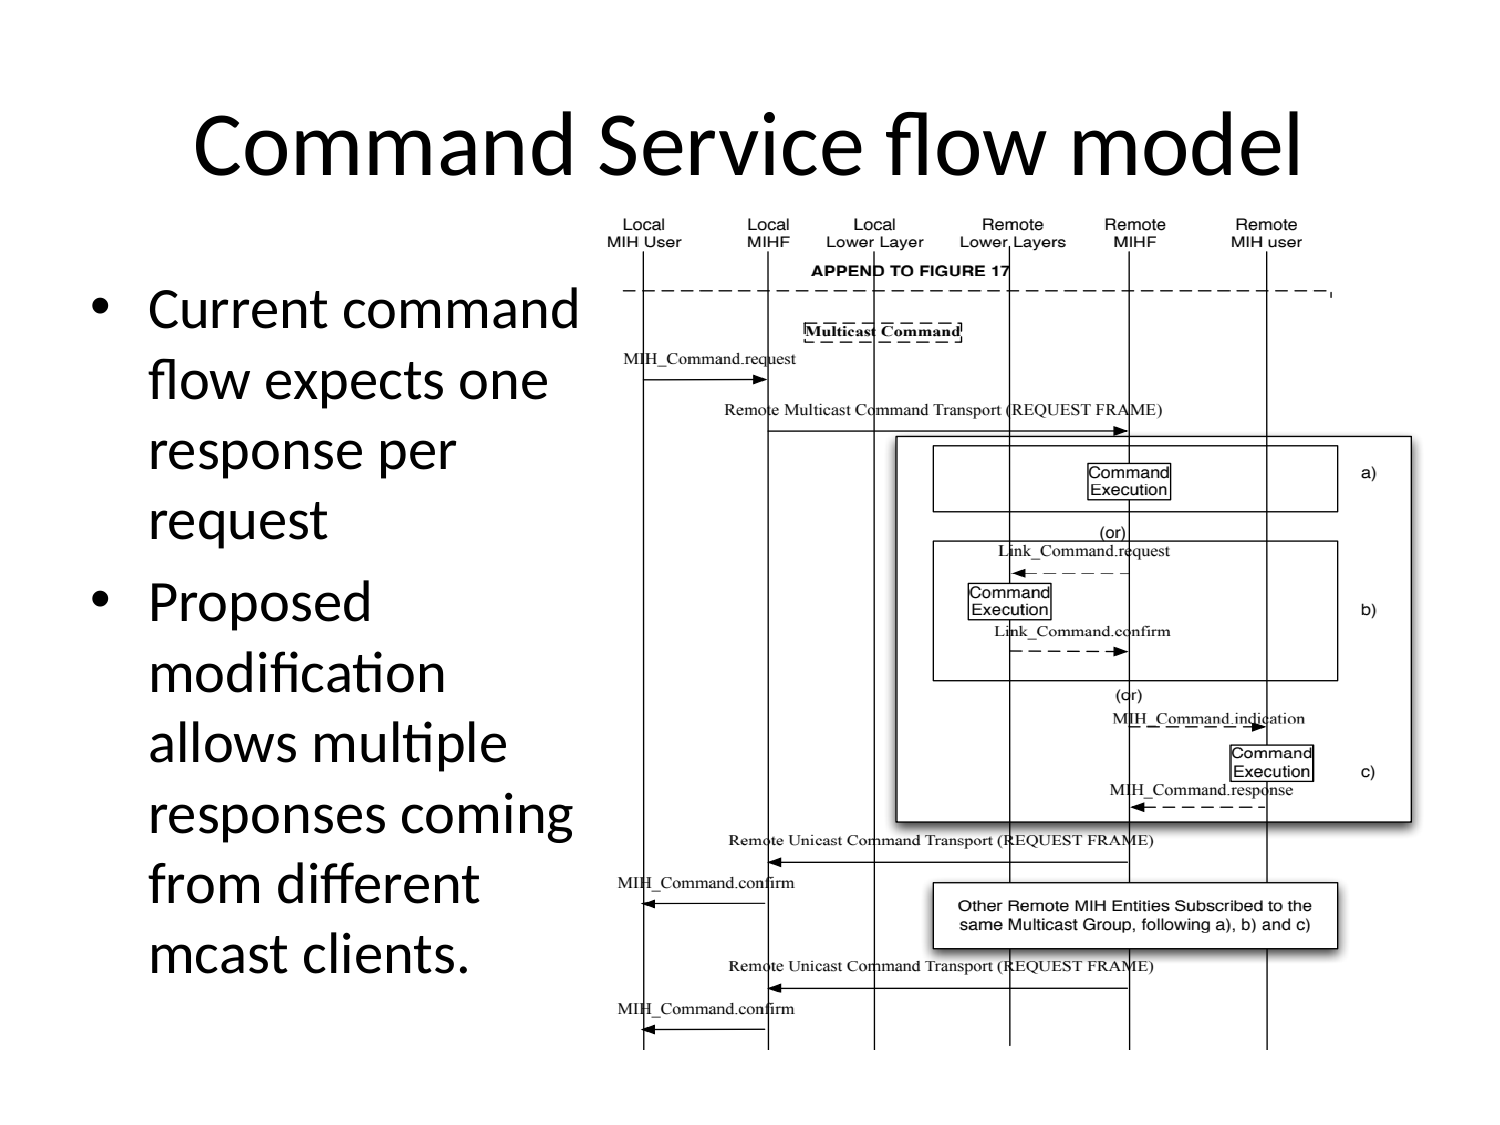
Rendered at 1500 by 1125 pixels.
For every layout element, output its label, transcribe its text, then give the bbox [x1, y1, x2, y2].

title Command Service flow model [75, 45, 1425, 233]
picture [606, 215, 1426, 1050]
list Current command flow expects one response per request Proposed modification allows multiple responses coming from different mcast clients. [75, 262, 601, 1005]
